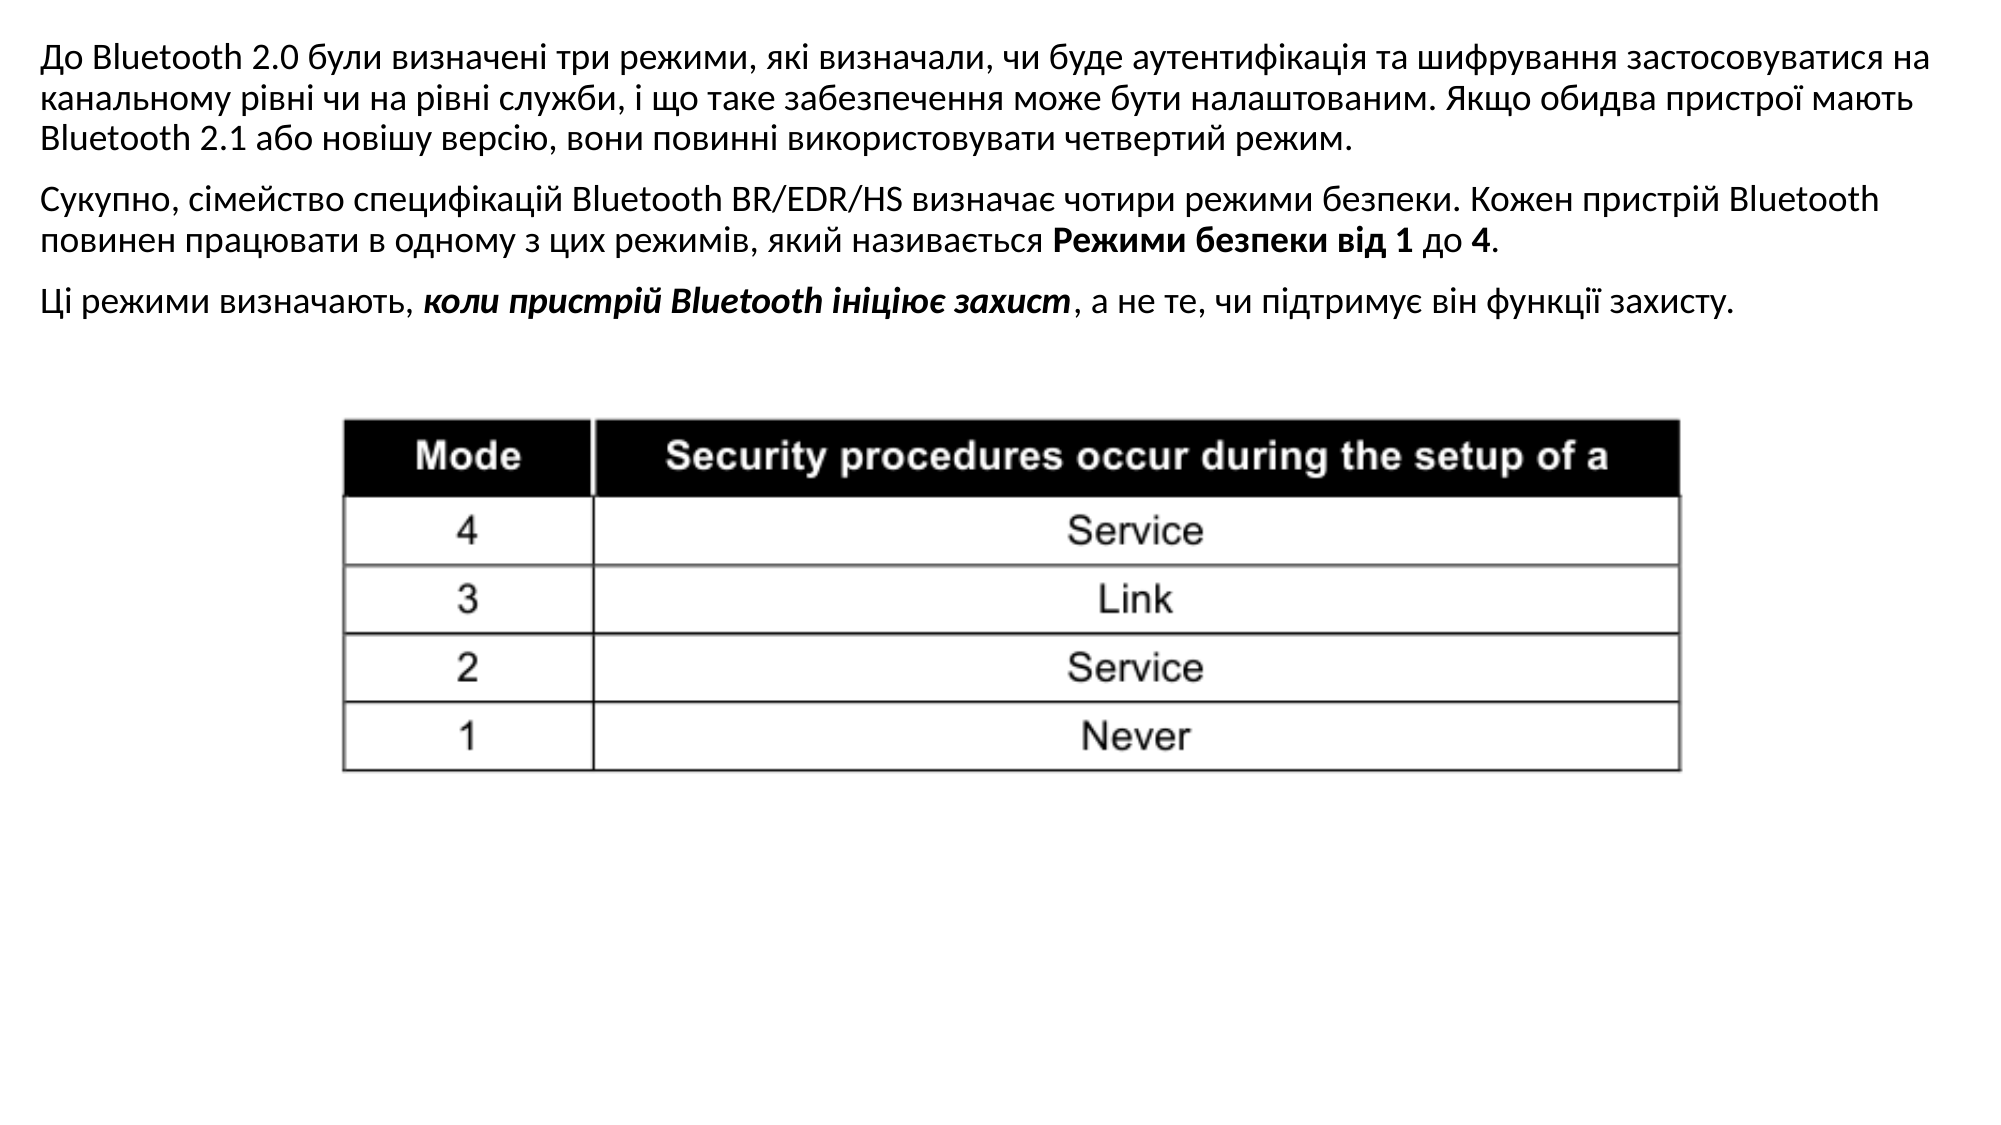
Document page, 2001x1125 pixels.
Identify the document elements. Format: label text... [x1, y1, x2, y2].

picture [270, 395, 1792, 804]
list До Bluetooth 2.0 були визначені три режими, які визначали, чи буде аутентифікація та шифрування застосовуватися на канальному рівні чи на рівні служби, і що таке забезпечення може бути налаштованим. Якщо обидва пристрої мають Bluetooth 2.1 або новішу версію, вони повинні використовувати четвертий режим. Сукупно, сімейство специфікацій Bluetooth BR/EDR/HS визначає чотири режими безпеки. Кожен пристрій Bluetooth повинен працювати в одному з цих режимів, який називається Режими безпеки від 1 до 4. Ці режими визначають, коли пристрій Bluetooth ініціює захист, а не те, чи підтримує він функції захисту. [25, 29, 1956, 1086]
